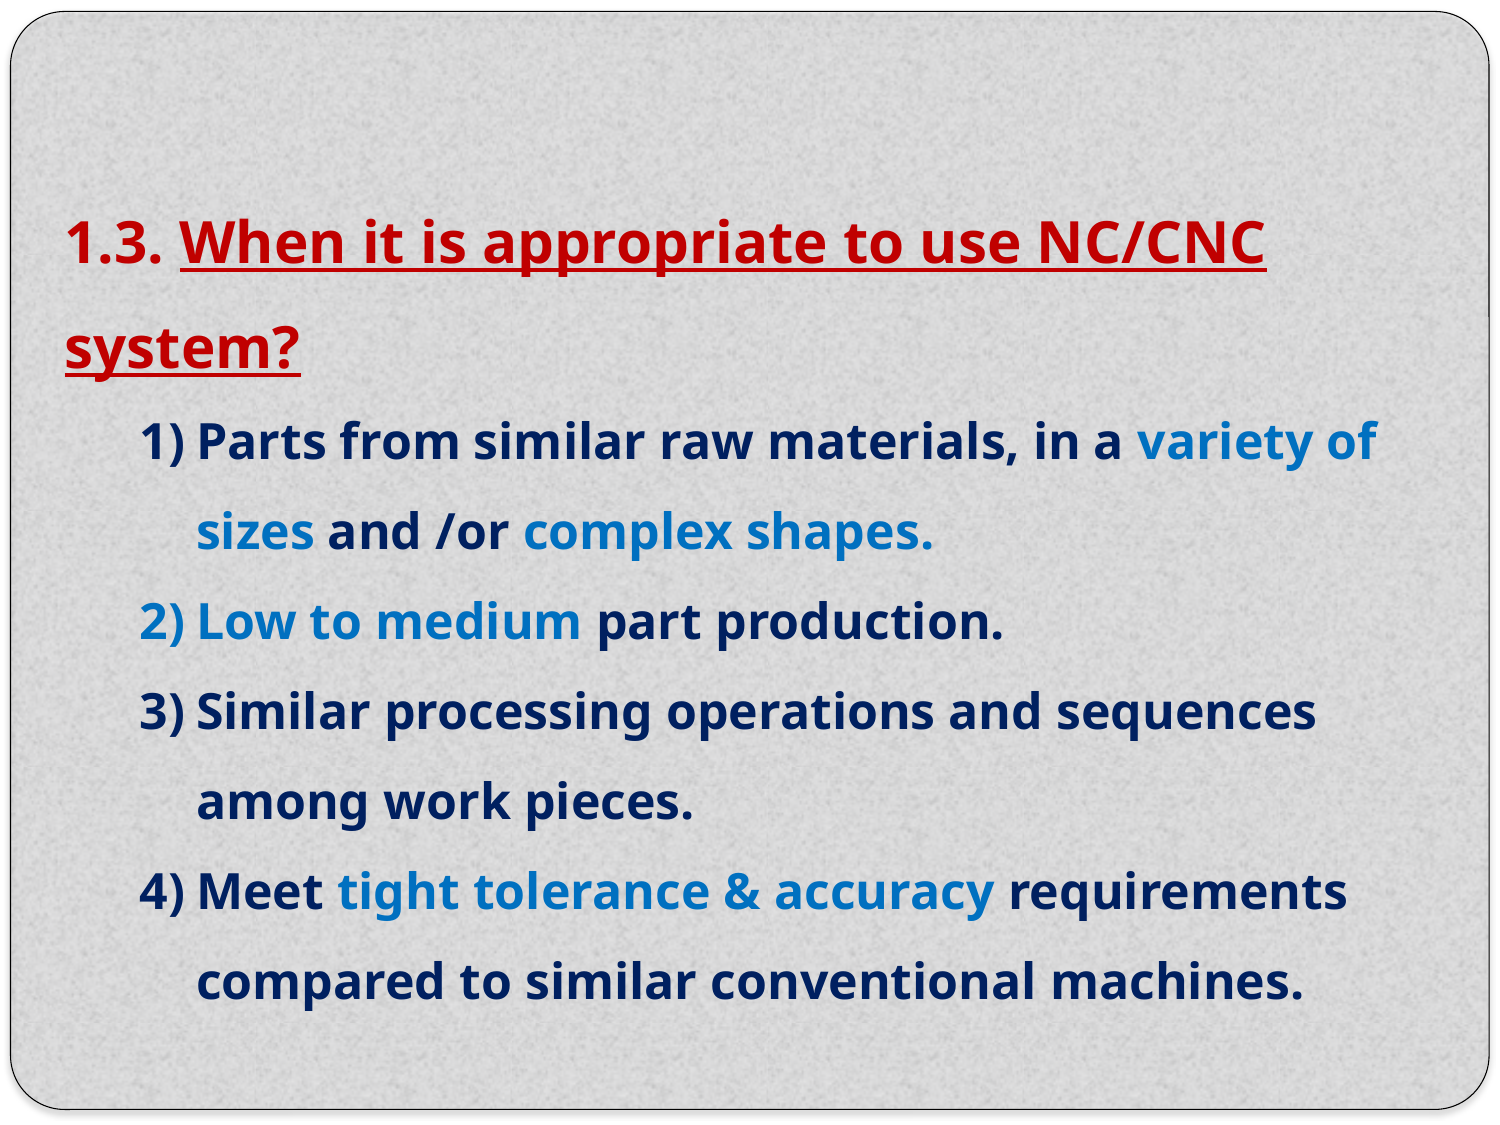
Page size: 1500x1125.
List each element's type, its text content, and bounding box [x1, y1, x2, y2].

text_box 1.3. When it is appropriate to use NC/CNC system? Parts from similar raw materials, in a variety of sizes and /or complex shapes. Low to medium part production. Similar processing operations and sequences among work pieces. Meet tight tolerance & accuracy requirements compared to similar conventional machines. [50, 162, 1450, 1018]
